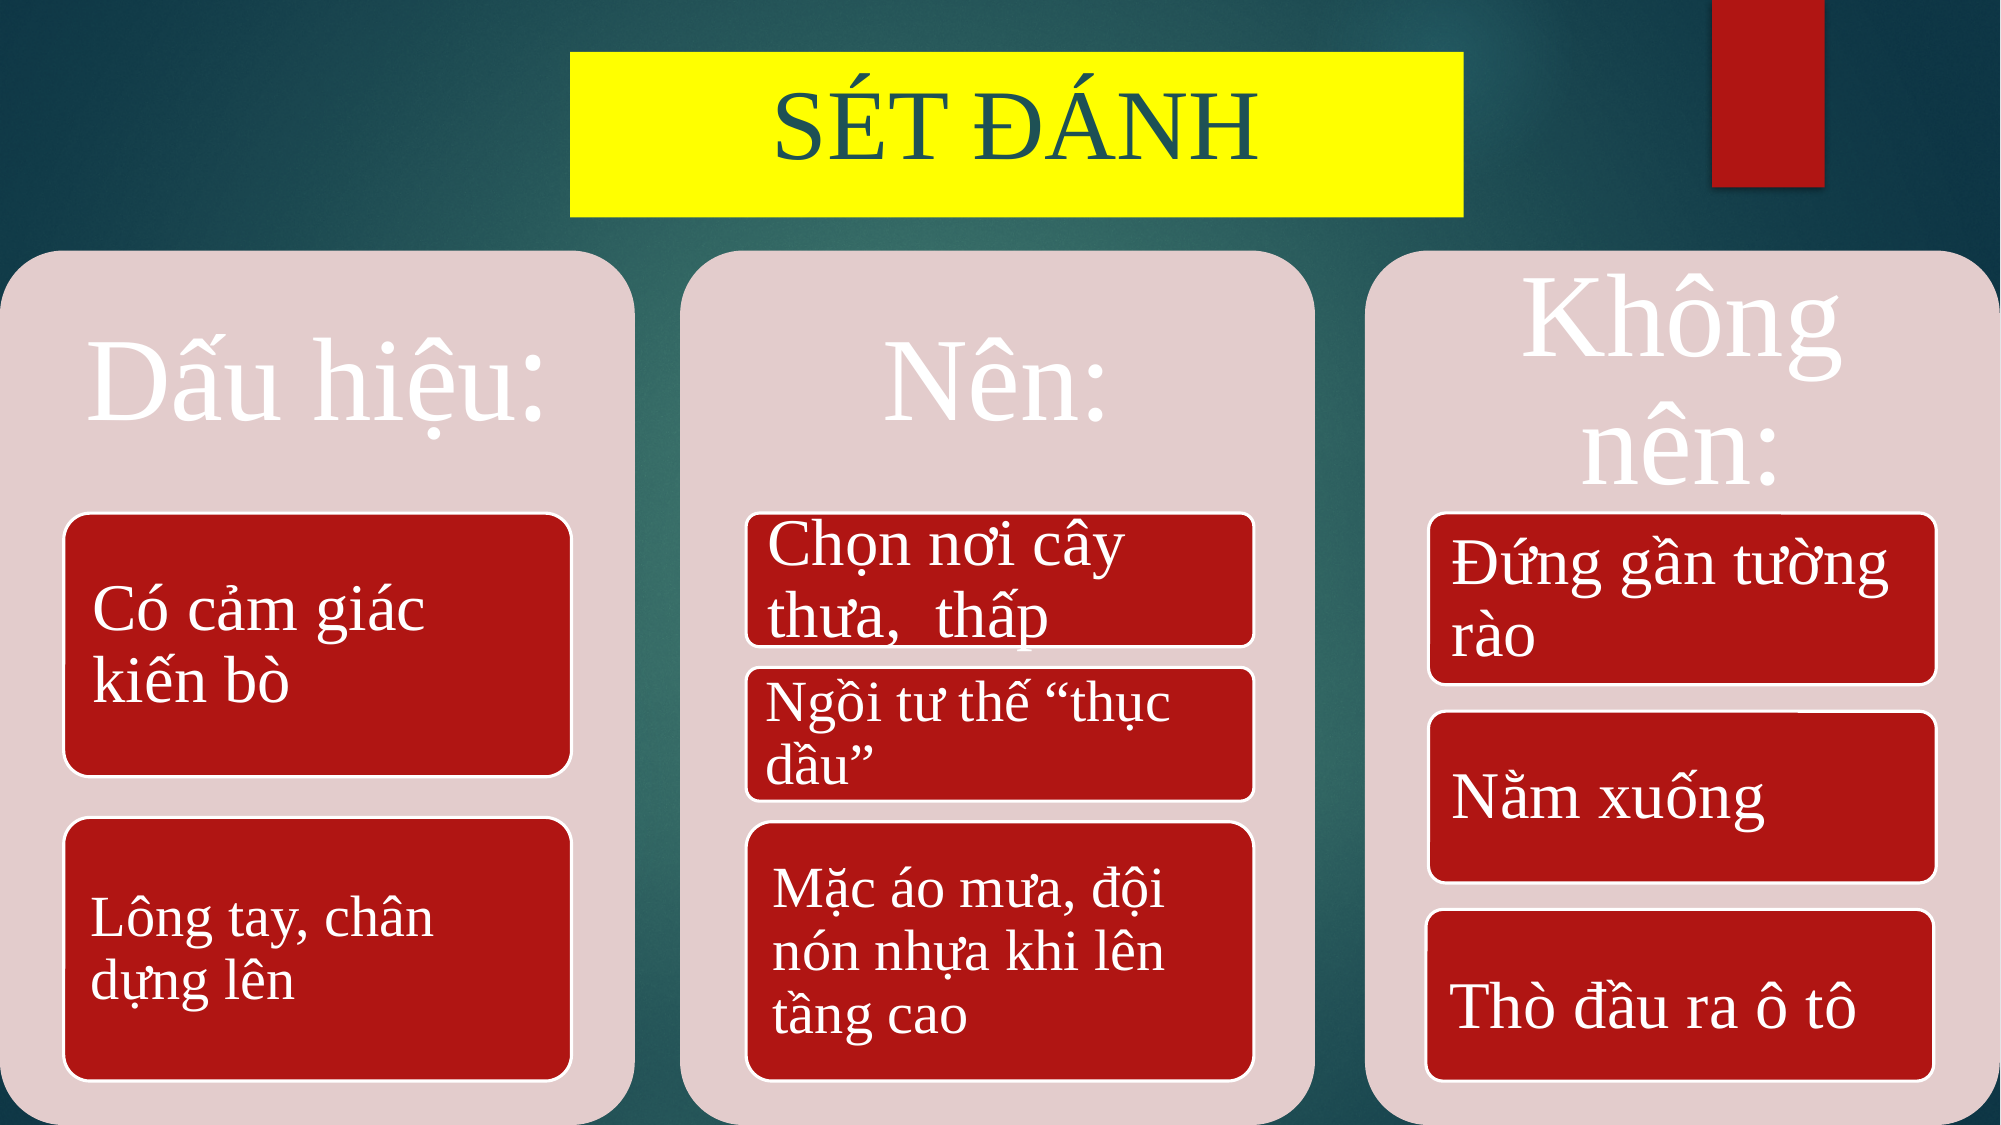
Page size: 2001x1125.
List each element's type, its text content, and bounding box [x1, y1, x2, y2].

title SÉT ĐÁNH [570, 51, 1464, 218]
picture [1312, 0, 1576, 188]
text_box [0, 250, 2000, 1125]
